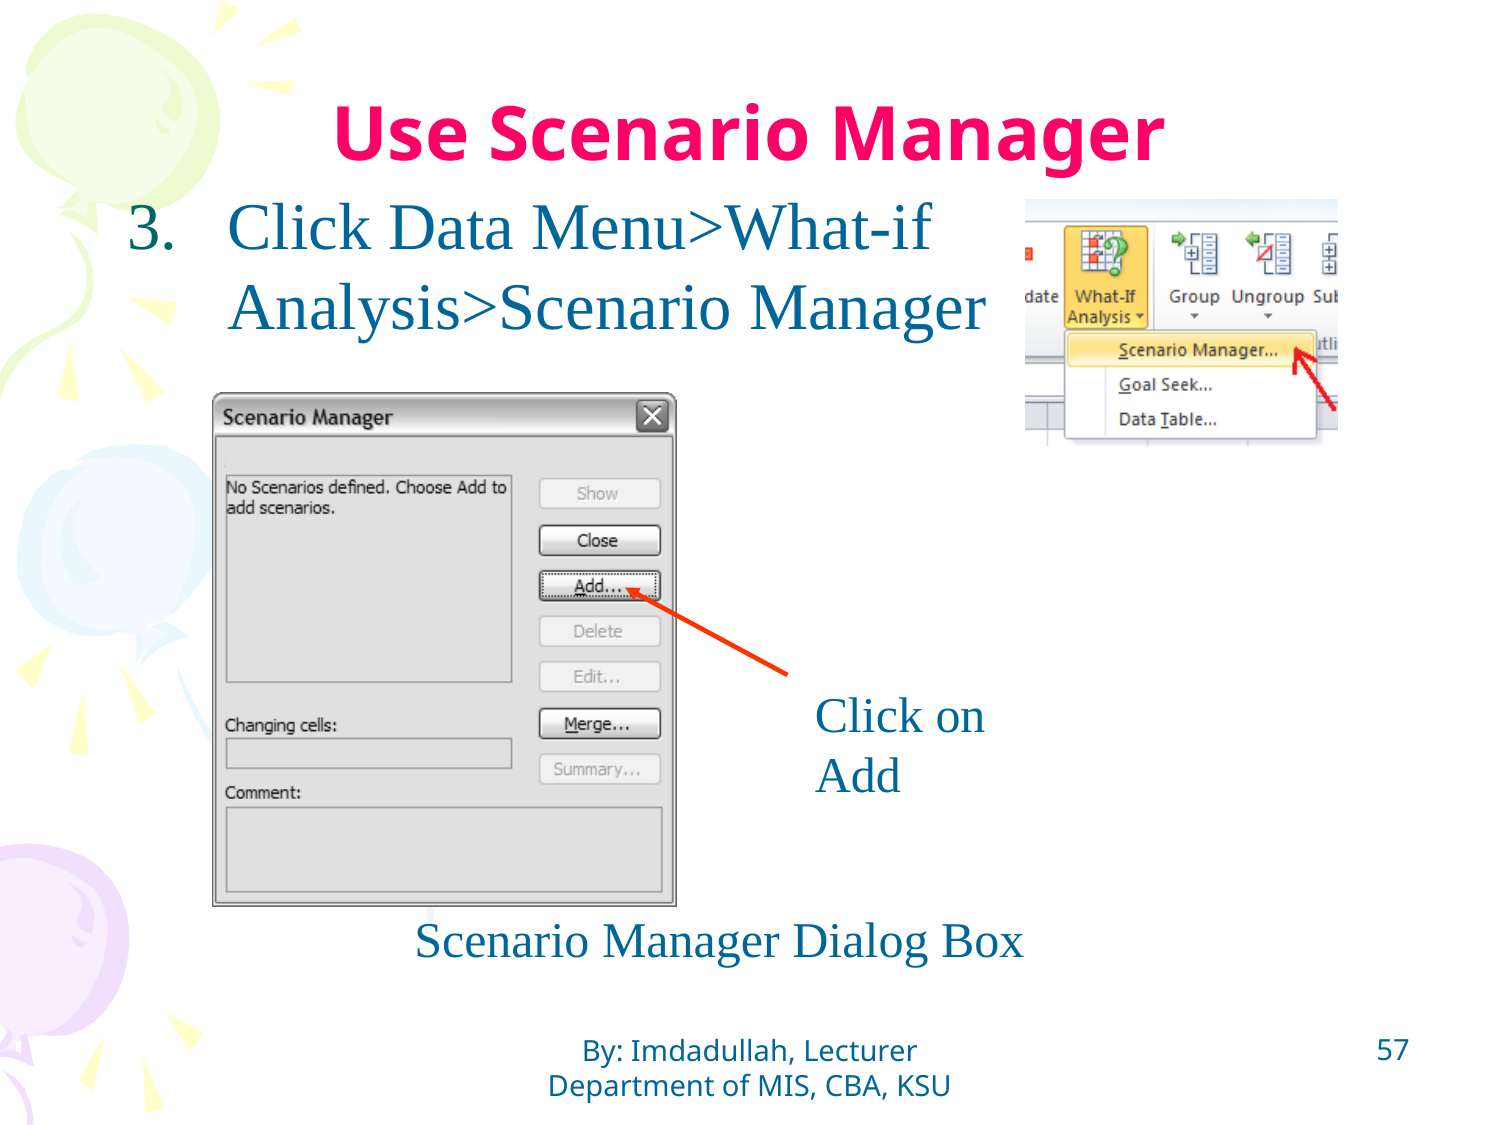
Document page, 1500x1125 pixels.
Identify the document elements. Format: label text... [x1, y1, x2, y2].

slide_number 57 [1074, 1023, 1426, 1100]
title Use Scenario Manager [51, 58, 1446, 185]
picture [1024, 199, 1338, 446]
picture [212, 392, 677, 908]
footer By: Imdadullah, Lecturer Department of MIS, CBA, KSU [512, 1024, 988, 1101]
text_box Scenario Manager Dialog Box [399, 899, 1040, 975]
text_box Click on Add [800, 674, 1014, 810]
list Click Data Menu>What-if Analysis>Scenario Manager [112, 174, 1388, 839]
